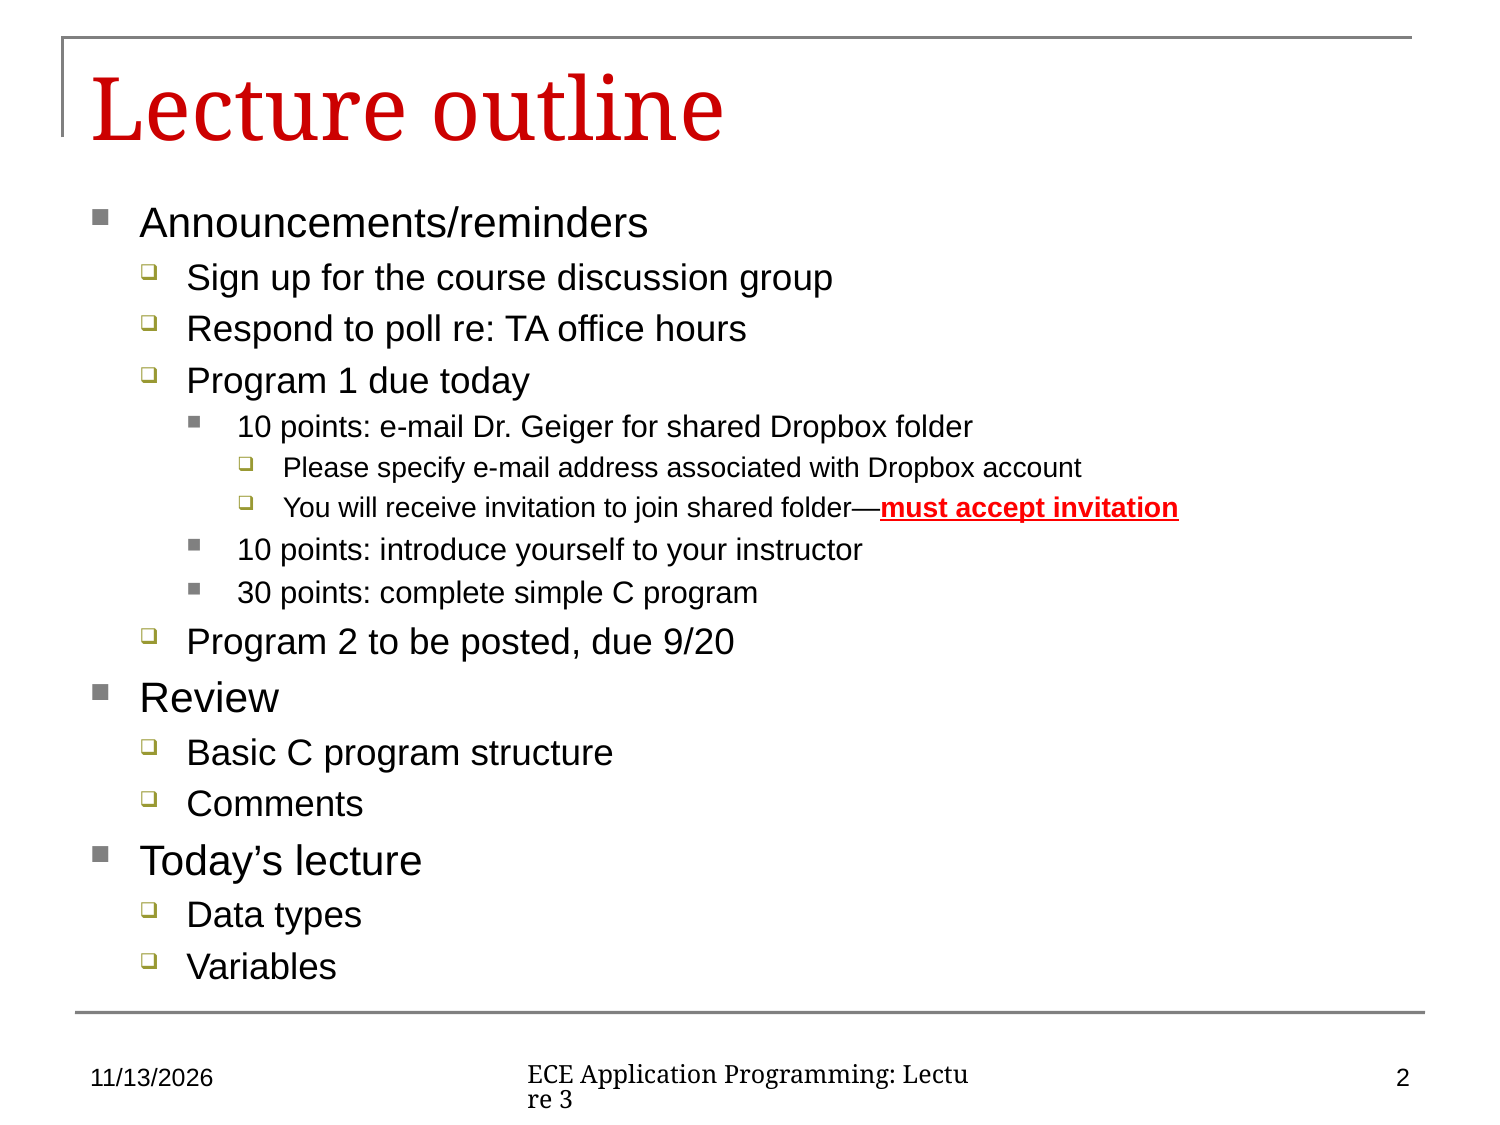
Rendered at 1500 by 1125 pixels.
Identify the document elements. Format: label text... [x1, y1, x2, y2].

footer ECE Application Programming: Lecture 3 [512, 1024, 988, 1101]
list Announcements/reminders Sign up for the course discussion group Respond to poll re: TA office hours Program 1 due today 10 points: e-mail Dr. Geiger for shared Dropbox folder Please specify e-mail address associated with Dropbox account You will receive invitation to join shared folder—must accept invitation 10 points: introduce yourself to your instructor 30 points: complete simple C program Program 2 to be posted, due 9/20 Review Basic C program structure Comments Today’s lecture Data types Variables [75, 187, 1425, 1006]
slide_number 2 [1074, 1023, 1426, 1100]
title Lecture outline [75, 45, 1425, 163]
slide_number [74, 1023, 426, 1100]
